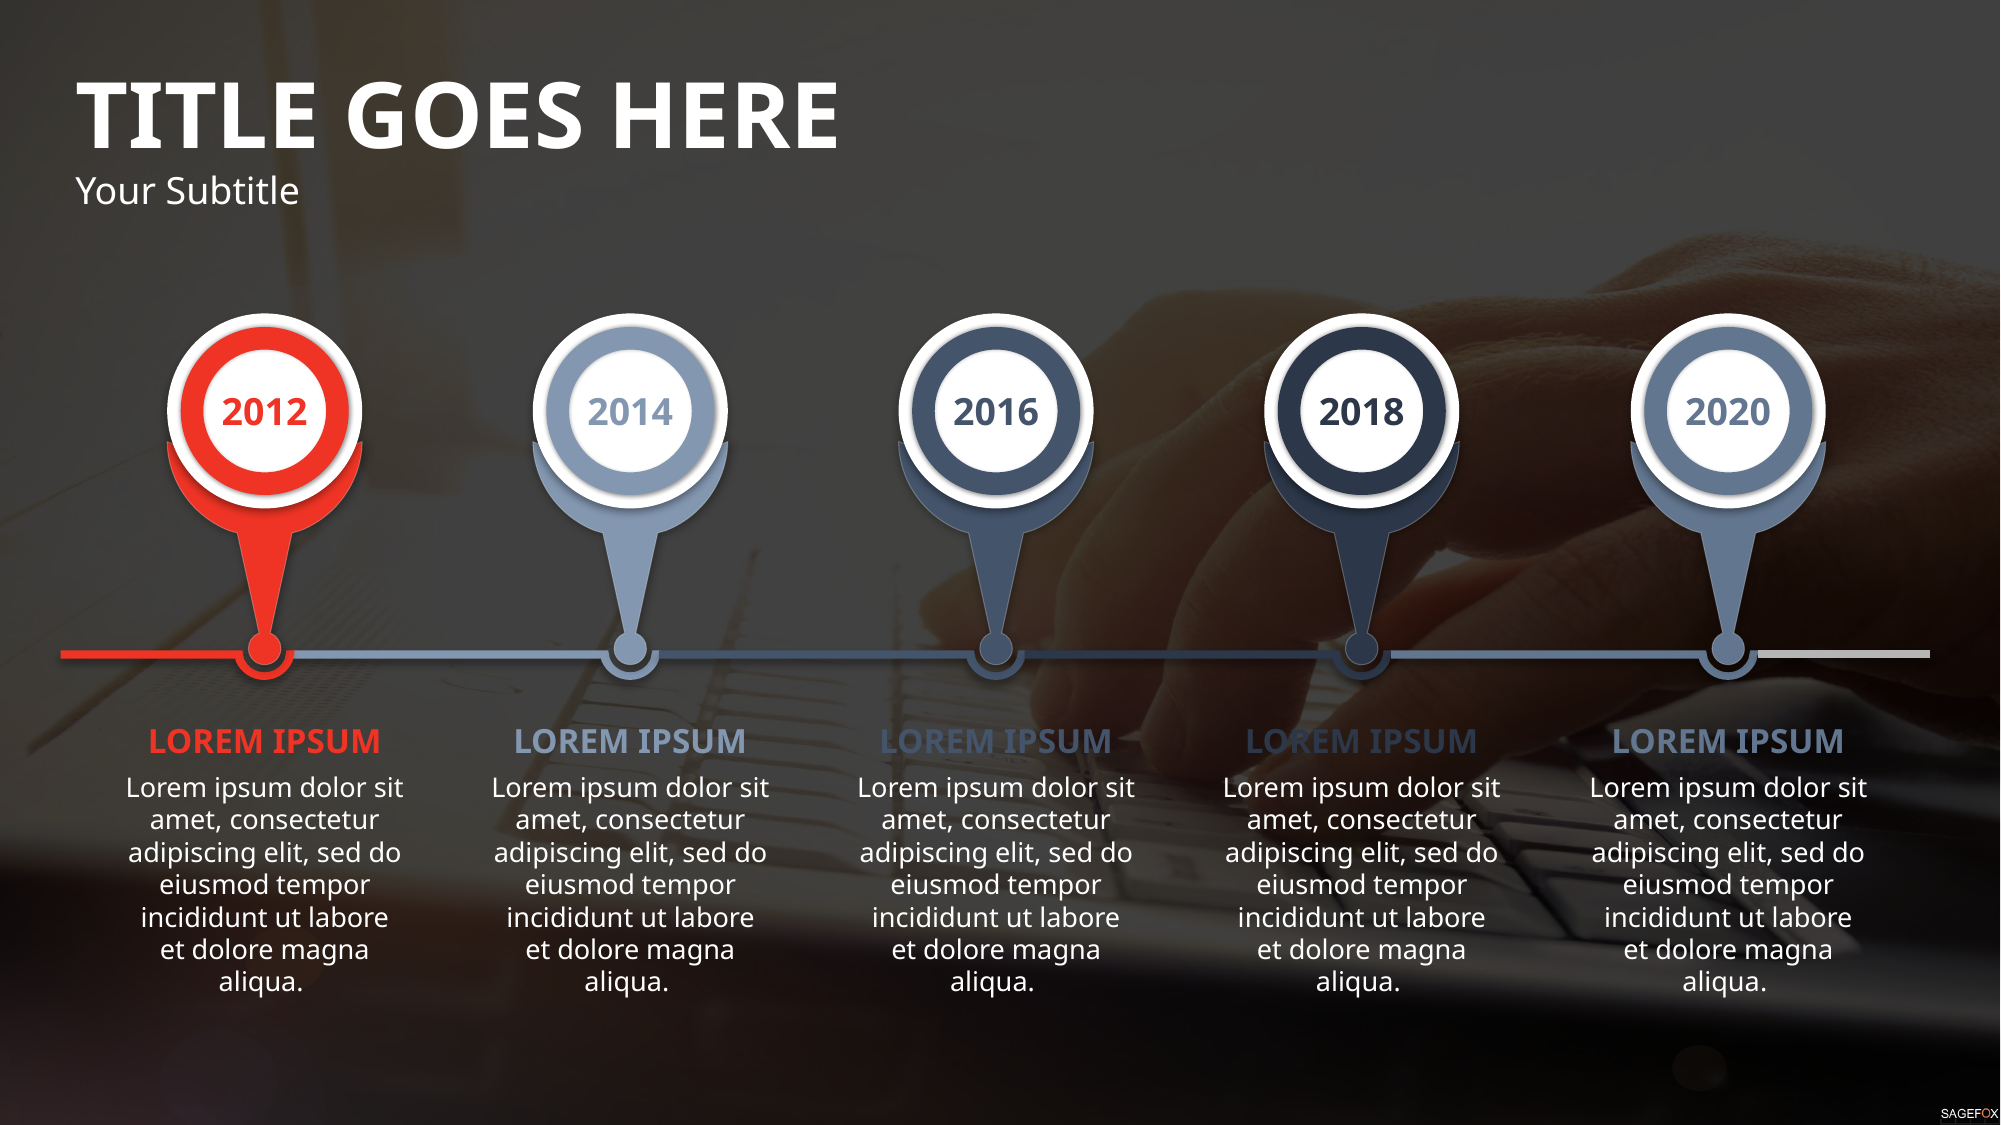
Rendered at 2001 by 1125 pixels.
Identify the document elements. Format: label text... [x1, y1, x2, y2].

text_box [1757, 649, 1931, 659]
text_box [657, 649, 1021, 681]
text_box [532, 313, 728, 509]
text_box [1291, 509, 1432, 666]
text_box [1658, 509, 1799, 666]
text_box LOREM IPSUM Lorem ipsum dolor sit amet, consectetur adipiscing elit, sed do eiusmod tempor incididunt ut labore et dolore magna aliqua. [114, 715, 415, 1003]
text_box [1630, 313, 1826, 509]
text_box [167, 313, 363, 509]
text_box [59, 649, 297, 681]
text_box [1264, 313, 1460, 509]
text_box LOREM IPSUM Lorem ipsum dolor sit amet, consectetur adipiscing elit, sed do eiusmod tempor incididunt ut labore et dolore magna aliqua. [1578, 715, 1879, 1003]
text_box [194, 509, 335, 666]
picture [0, 0, 2001, 1125]
text_box [1023, 649, 1387, 681]
text_box [296, 649, 655, 681]
text_box LOREM IPSUM Lorem ipsum dolor sit amet, consectetur adipiscing elit, sed do eiusmod tempor incididunt ut labore et dolore magna aliqua. [1211, 715, 1512, 1003]
text_box LOREM IPSUM Lorem ipsum dolor sit amet, consectetur adipiscing elit, sed do eiusmod tempor incididunt ut labore et dolore magna aliqua. [846, 715, 1147, 1003]
text_box [560, 509, 701, 666]
text_box LOREM IPSUM Lorem ipsum dolor sit amet, consectetur adipiscing elit, sed do eiusmod tempor incididunt ut labore et dolore magna aliqua. [480, 715, 781, 1003]
text_box [925, 509, 1067, 666]
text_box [898, 313, 1094, 509]
text_box [1390, 649, 1754, 681]
text_box TITLE GOES HERE Your Subtitle [60, 49, 1036, 220]
